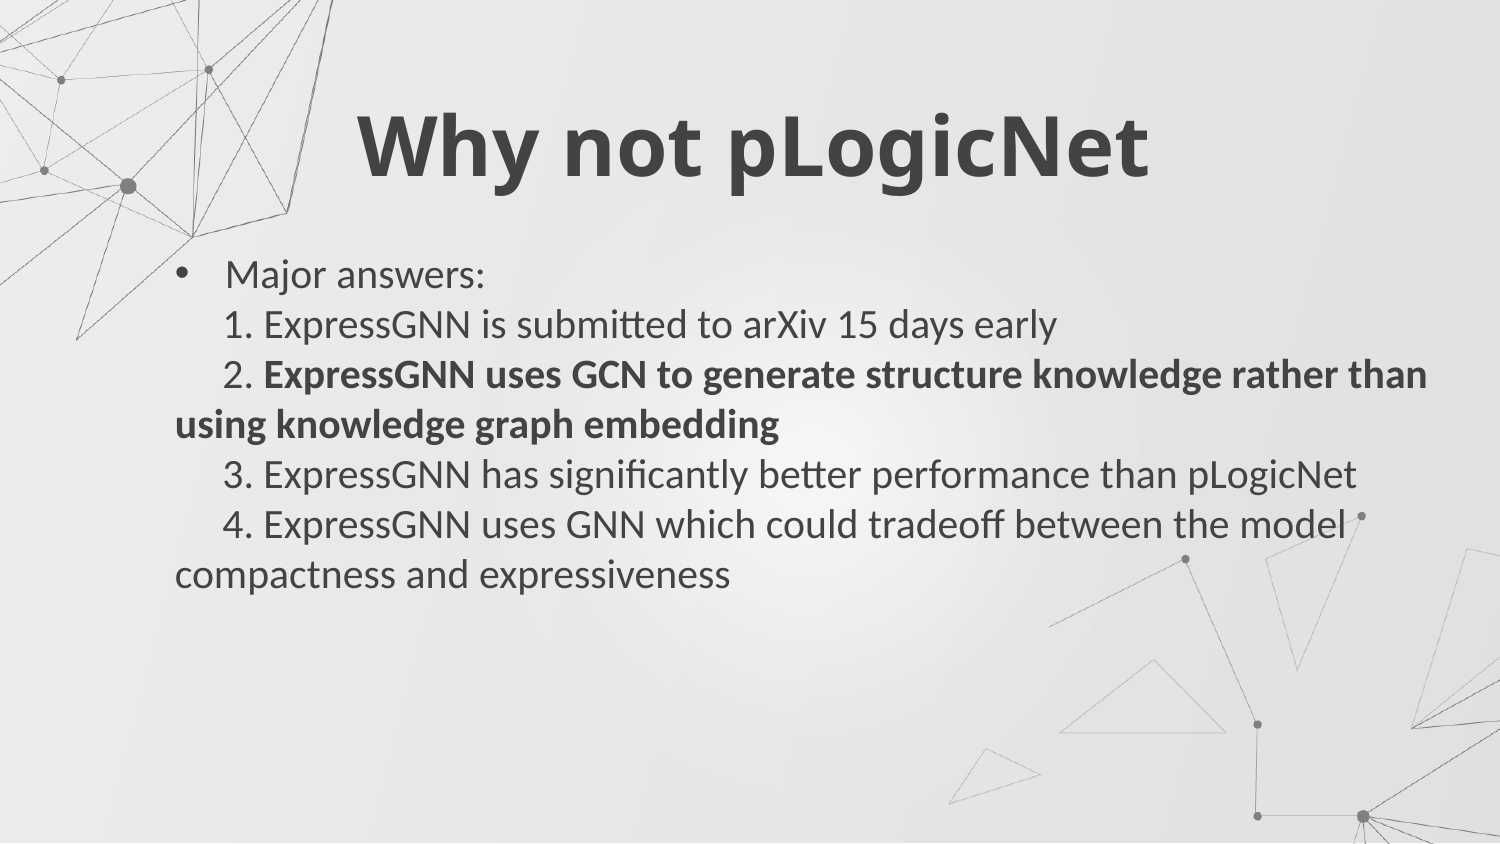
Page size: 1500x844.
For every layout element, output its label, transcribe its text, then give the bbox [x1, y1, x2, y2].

picture [0, 0, 1500, 844]
text_box Why not pLogicNet [93, 104, 1415, 208]
subtitle Major answers: 1. ExpressGNN is submitted to arXiv 15 days early 2. ExpressGNN uses GCN to generate structure knowledge rather than using knowledge graph embedding 3. ExpressGNN has significantly better performance than pLogicNet 4. ExpressGNN uses GNN which could tradeoff between the model compactness and expressiveness [134, 231, 1457, 832]
